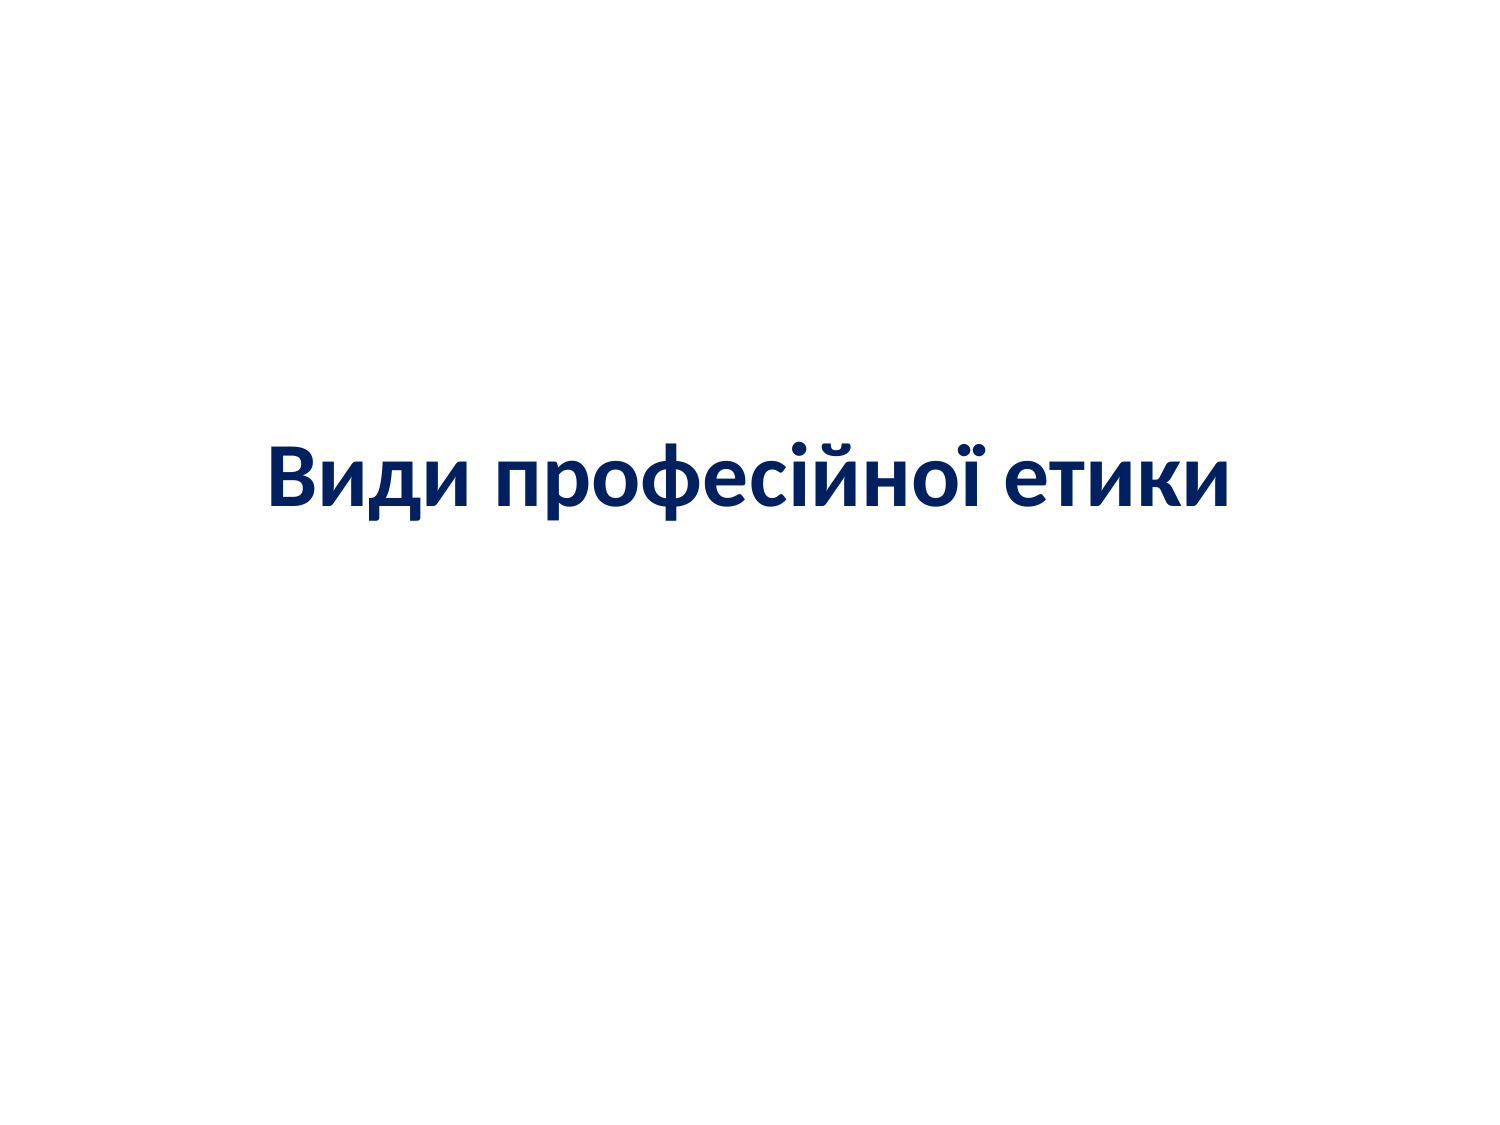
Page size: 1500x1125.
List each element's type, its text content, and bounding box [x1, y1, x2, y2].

title Види професійної етики [112, 349, 1388, 591]
